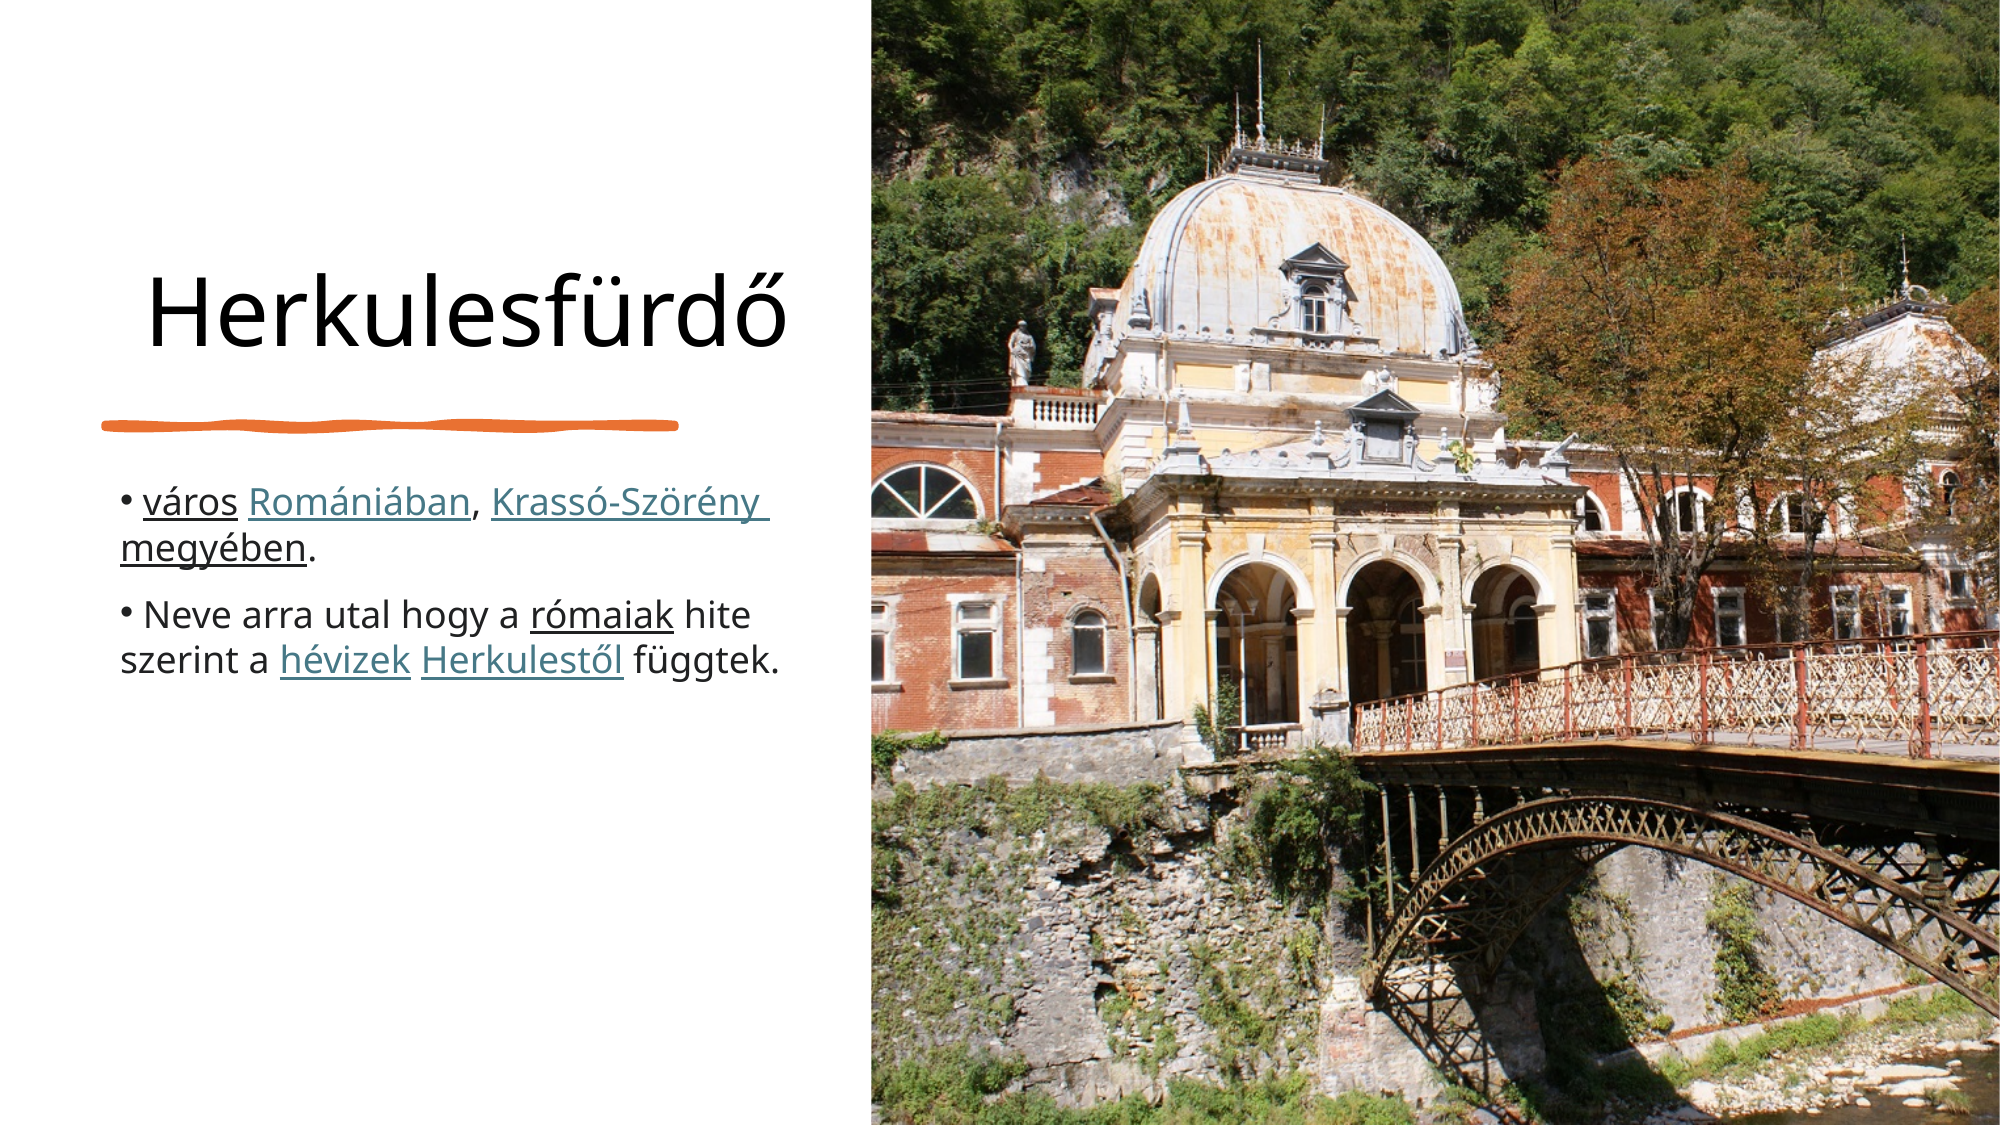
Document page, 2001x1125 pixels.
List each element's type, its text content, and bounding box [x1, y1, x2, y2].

text_box [103, 420, 677, 432]
list város Romániában, Krassó-Szörény megyében. Neve arra utal hogy a rómaiak hite szerint a hévizek Herkulestől függtek. [105, 471, 802, 1016]
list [870, 0, 2000, 1125]
title Herkulesfürdő [105, 53, 822, 375]
text_box [0, 0, 870, 1125]
